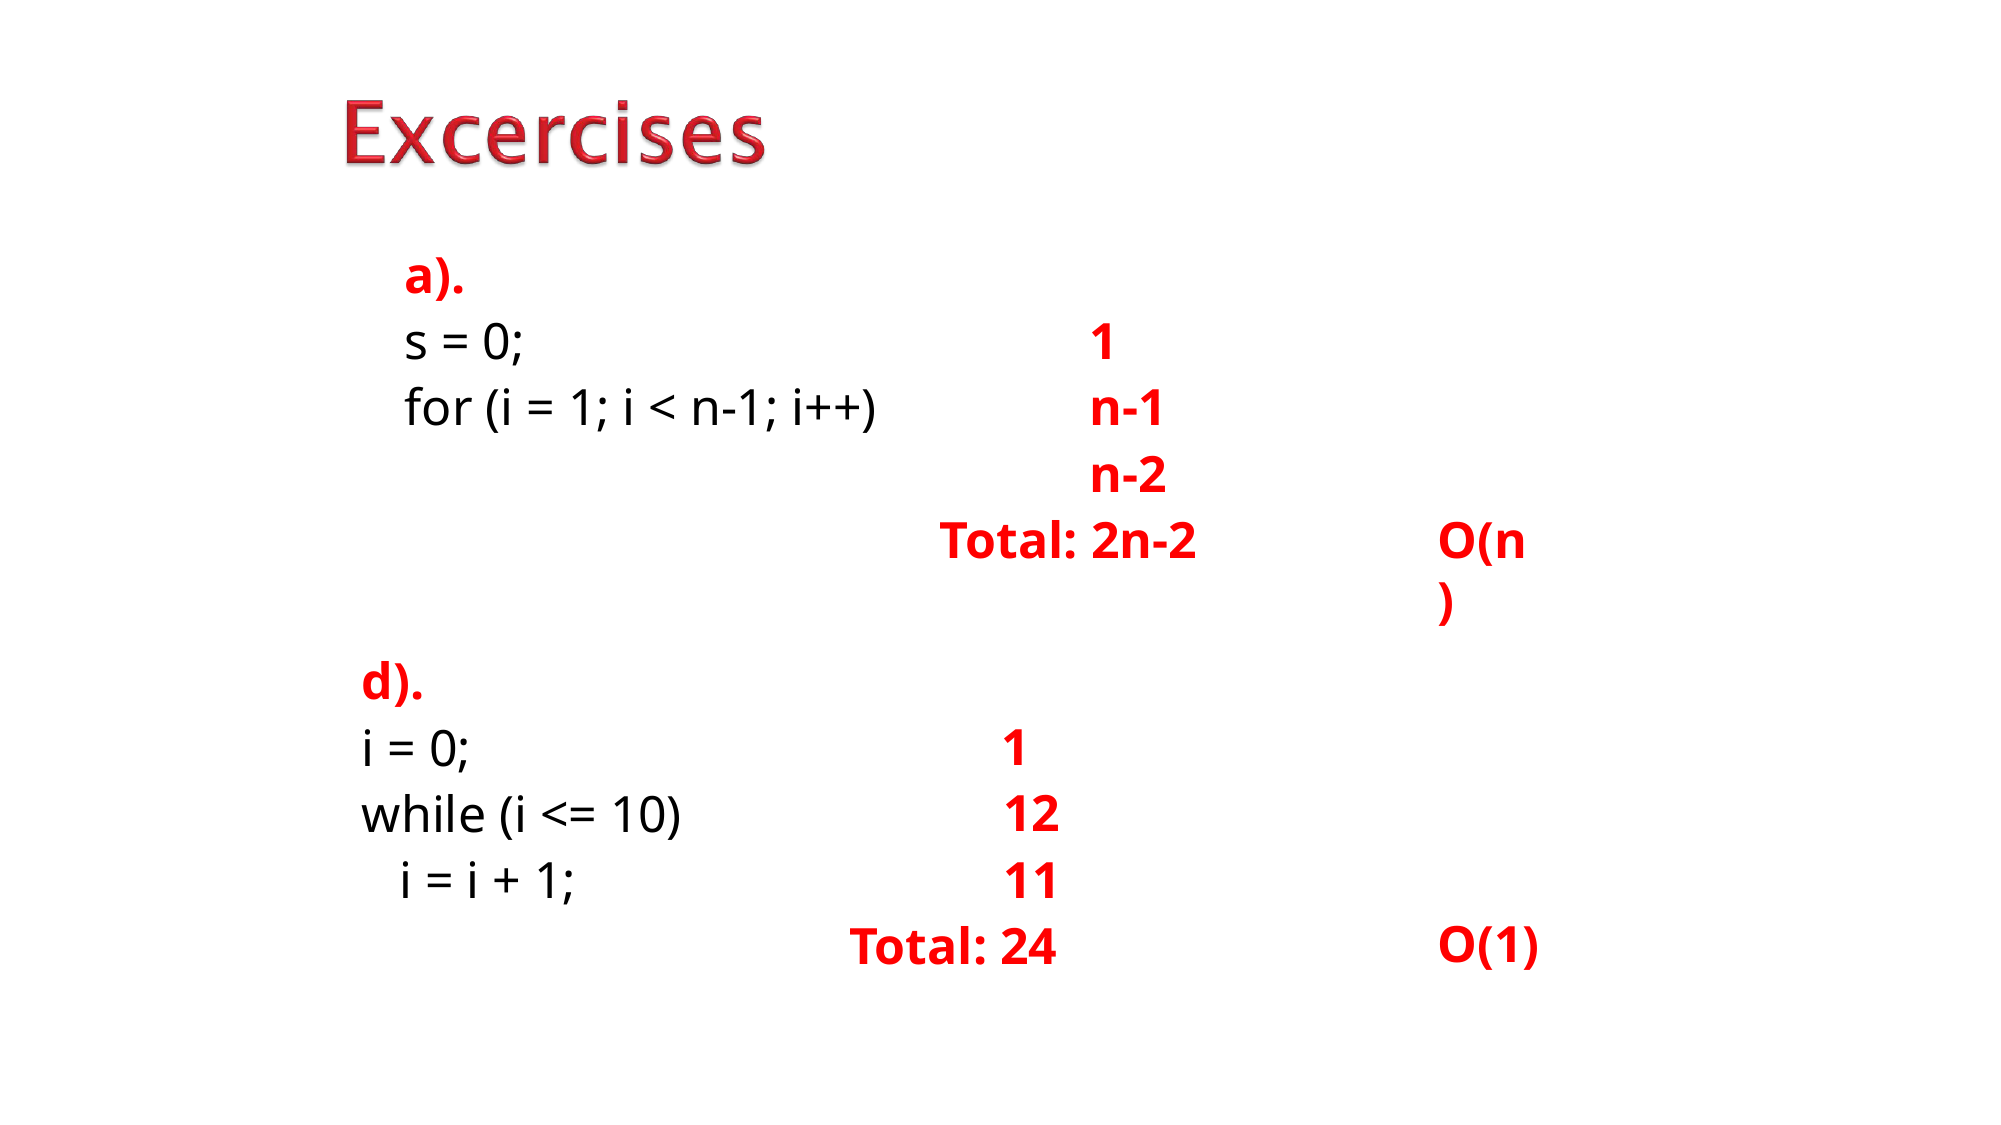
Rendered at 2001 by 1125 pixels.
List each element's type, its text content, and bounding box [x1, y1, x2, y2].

text_box [282, 51, 849, 198]
text_box Total: 2n-2 [937, 506, 1217, 569]
text_box O(1) [1435, 910, 1544, 973]
text_box a). s = 0; for (i = 1; i < n-1; i++) [402, 234, 978, 436]
text_box d). i = 0; while (i <= 10) i = i + 1; [359, 641, 728, 909]
text_box n-2 [1088, 440, 1185, 503]
text_box 1 n-1 [1088, 301, 1185, 436]
text_box O(n) [1435, 506, 1543, 629]
text_box 1 12 11 Total: 24 [847, 638, 1258, 975]
